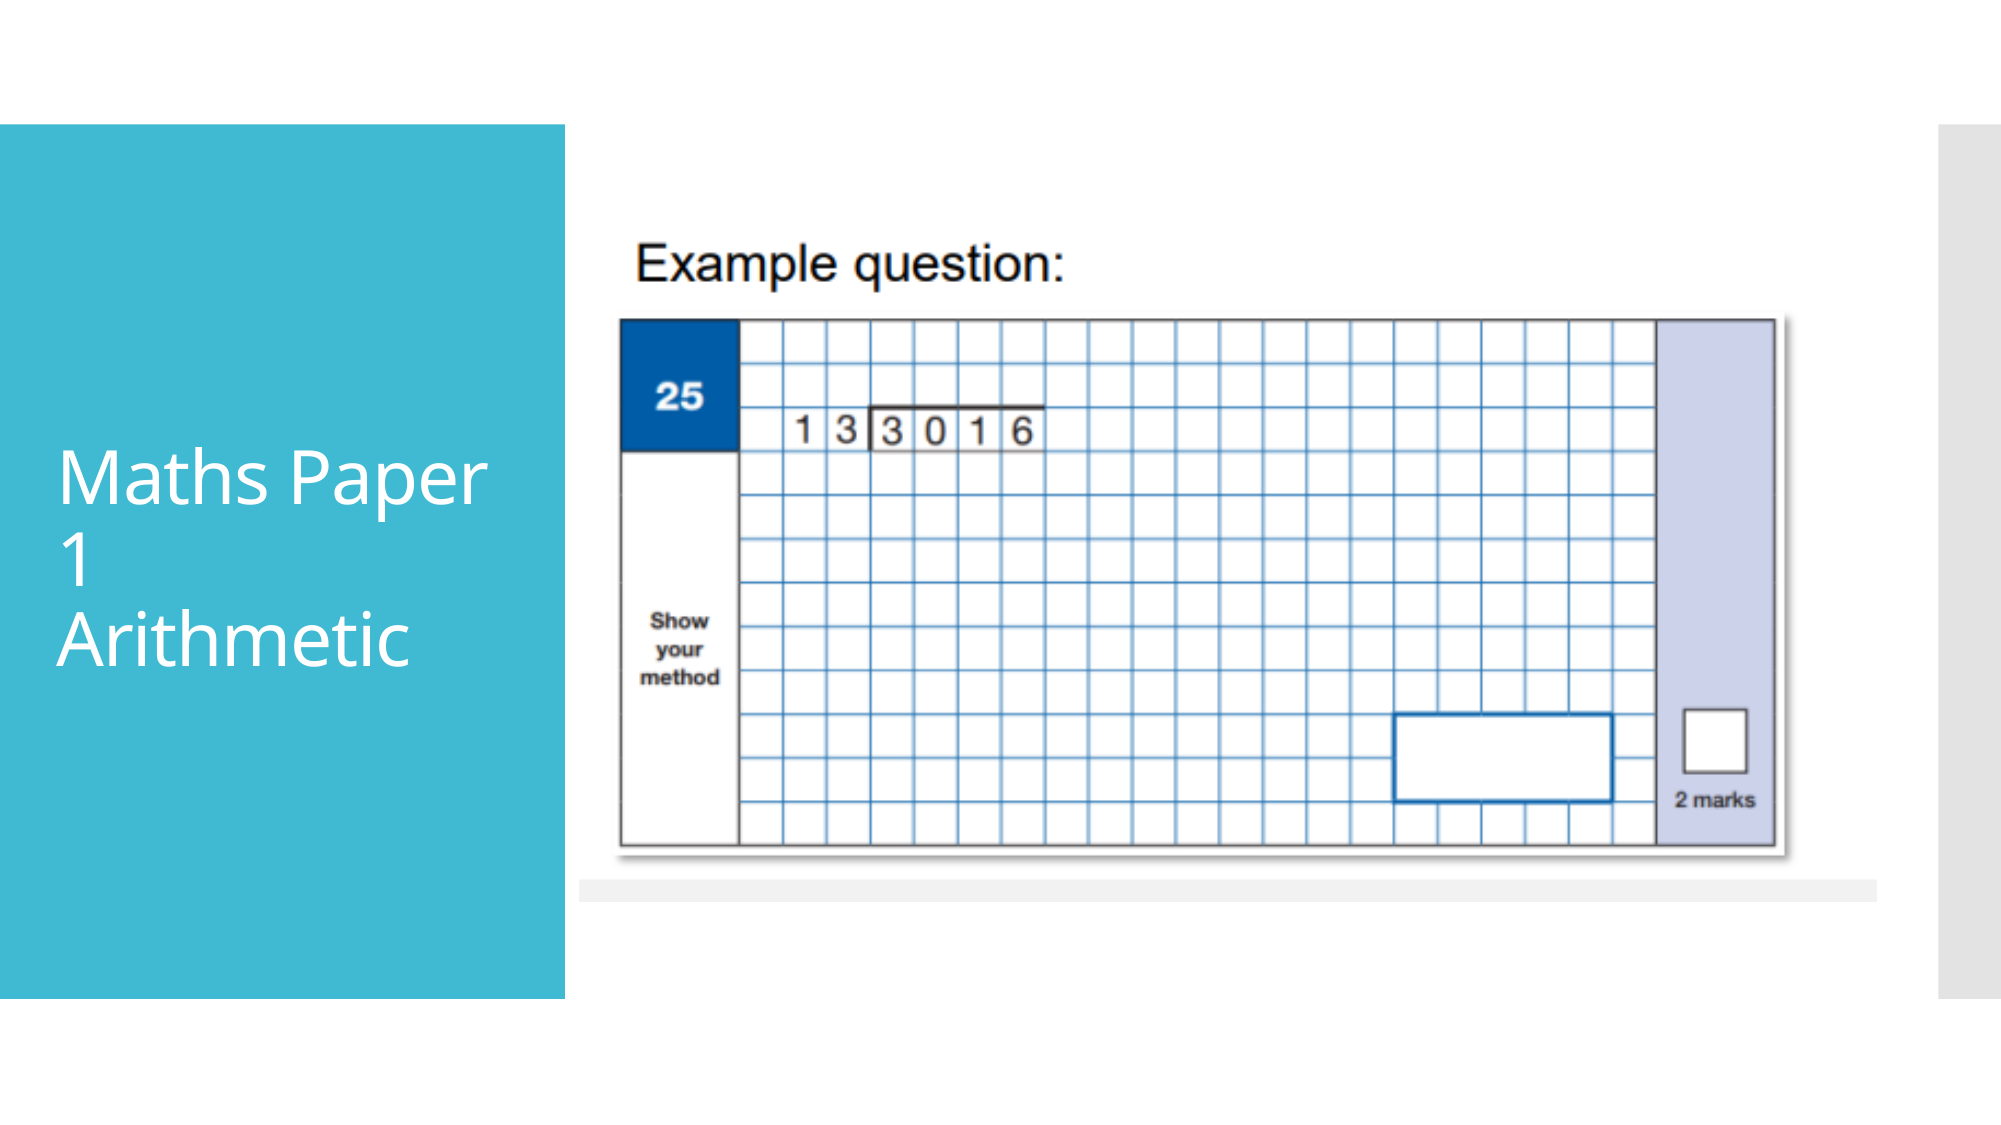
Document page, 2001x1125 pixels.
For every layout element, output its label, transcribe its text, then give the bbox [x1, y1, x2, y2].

title Maths Paper 1 Arithmetic [41, 184, 525, 940]
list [578, 214, 1877, 902]
